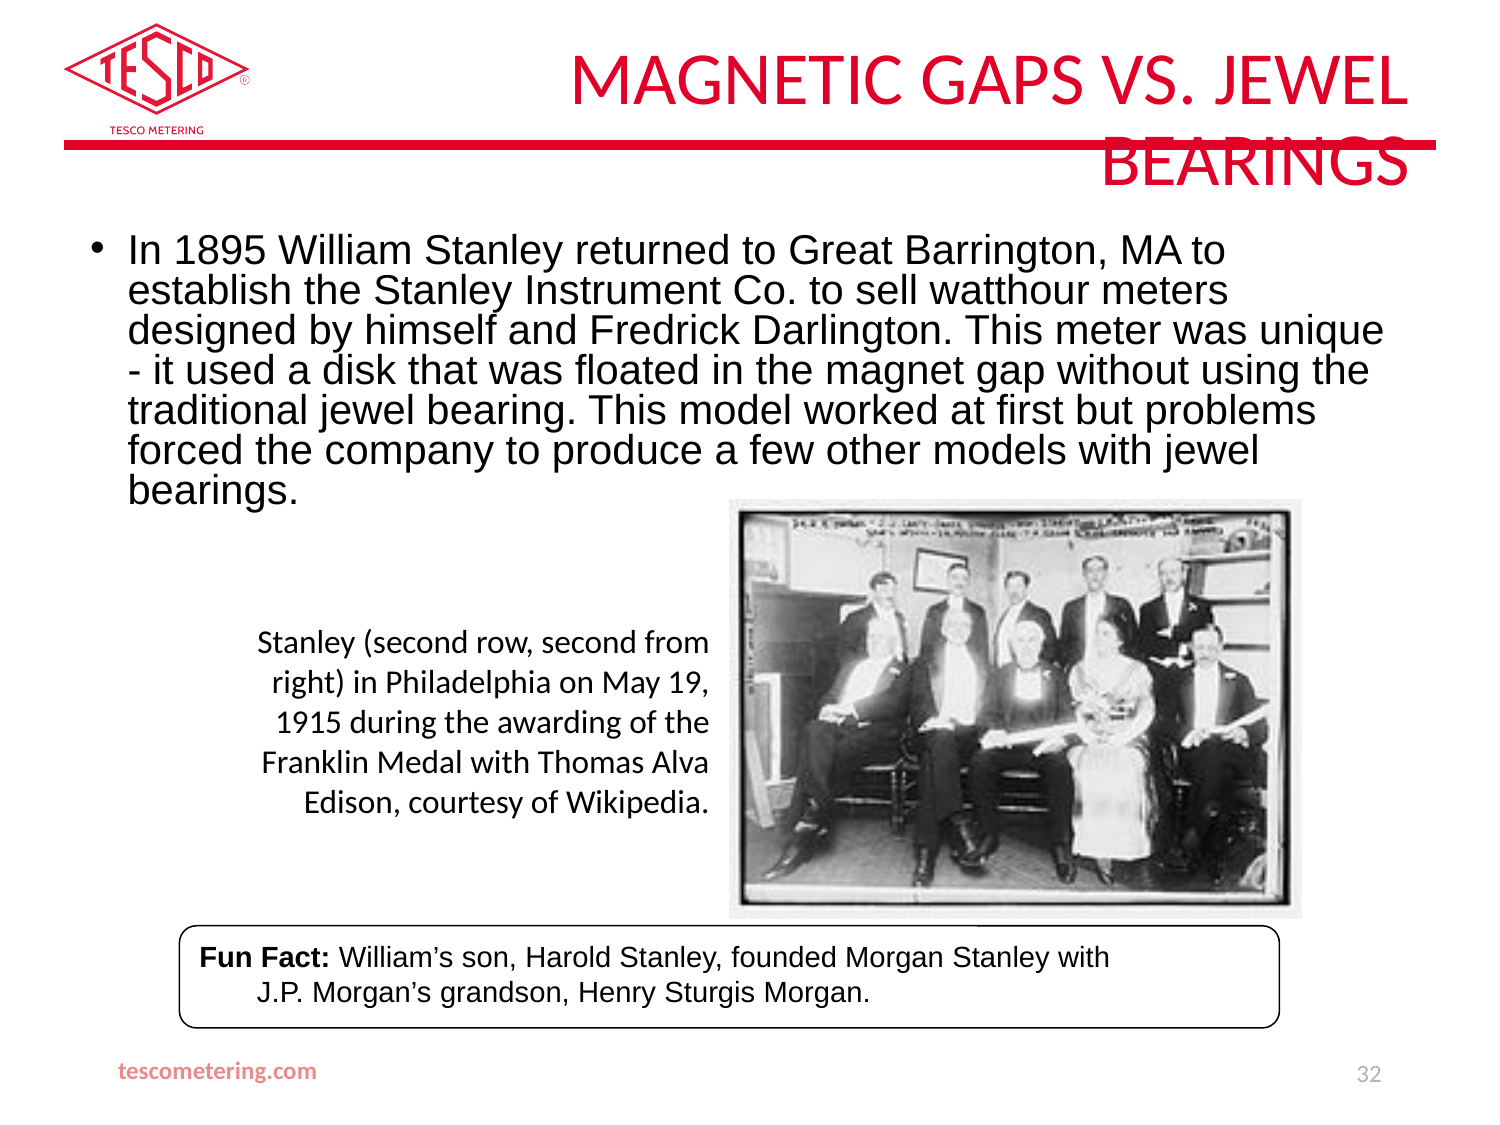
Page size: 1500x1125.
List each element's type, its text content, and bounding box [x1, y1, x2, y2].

footer tescometering.com [103, 1039, 610, 1100]
text_box Fun Fact: William’s son, Harold Stanley, founded Morgan Stanley with J.P. Morgan’s grandson, Henry Sturgis Morgan. [179, 925, 1280, 1028]
text_box Stanley (second row, second from right) in Philadelphia on May 19, 1915 during the awarding of the Franklin Medal with Thomas Alva Edison, courtesy of Wikipedia. [199, 613, 725, 828]
list In 1895 William Stanley returned to Great Barrington, MA to establish the Stanley Instrument Co. to sell watthour meters designed by himself and Fredrick Darlington. This meter was unique - it used a disk that was floated in the magnet gap without using the traditional jewel bearing. This model worked at first but problems forced the company to produce a few other models with jewel bearings. [75, 224, 1413, 968]
picture [729, 499, 1302, 919]
picture [63, 23, 250, 138]
title Magnetic Gaps vs. Jewel Bearings [248, 32, 1425, 220]
slide_number 32 [1059, 1042, 1397, 1103]
